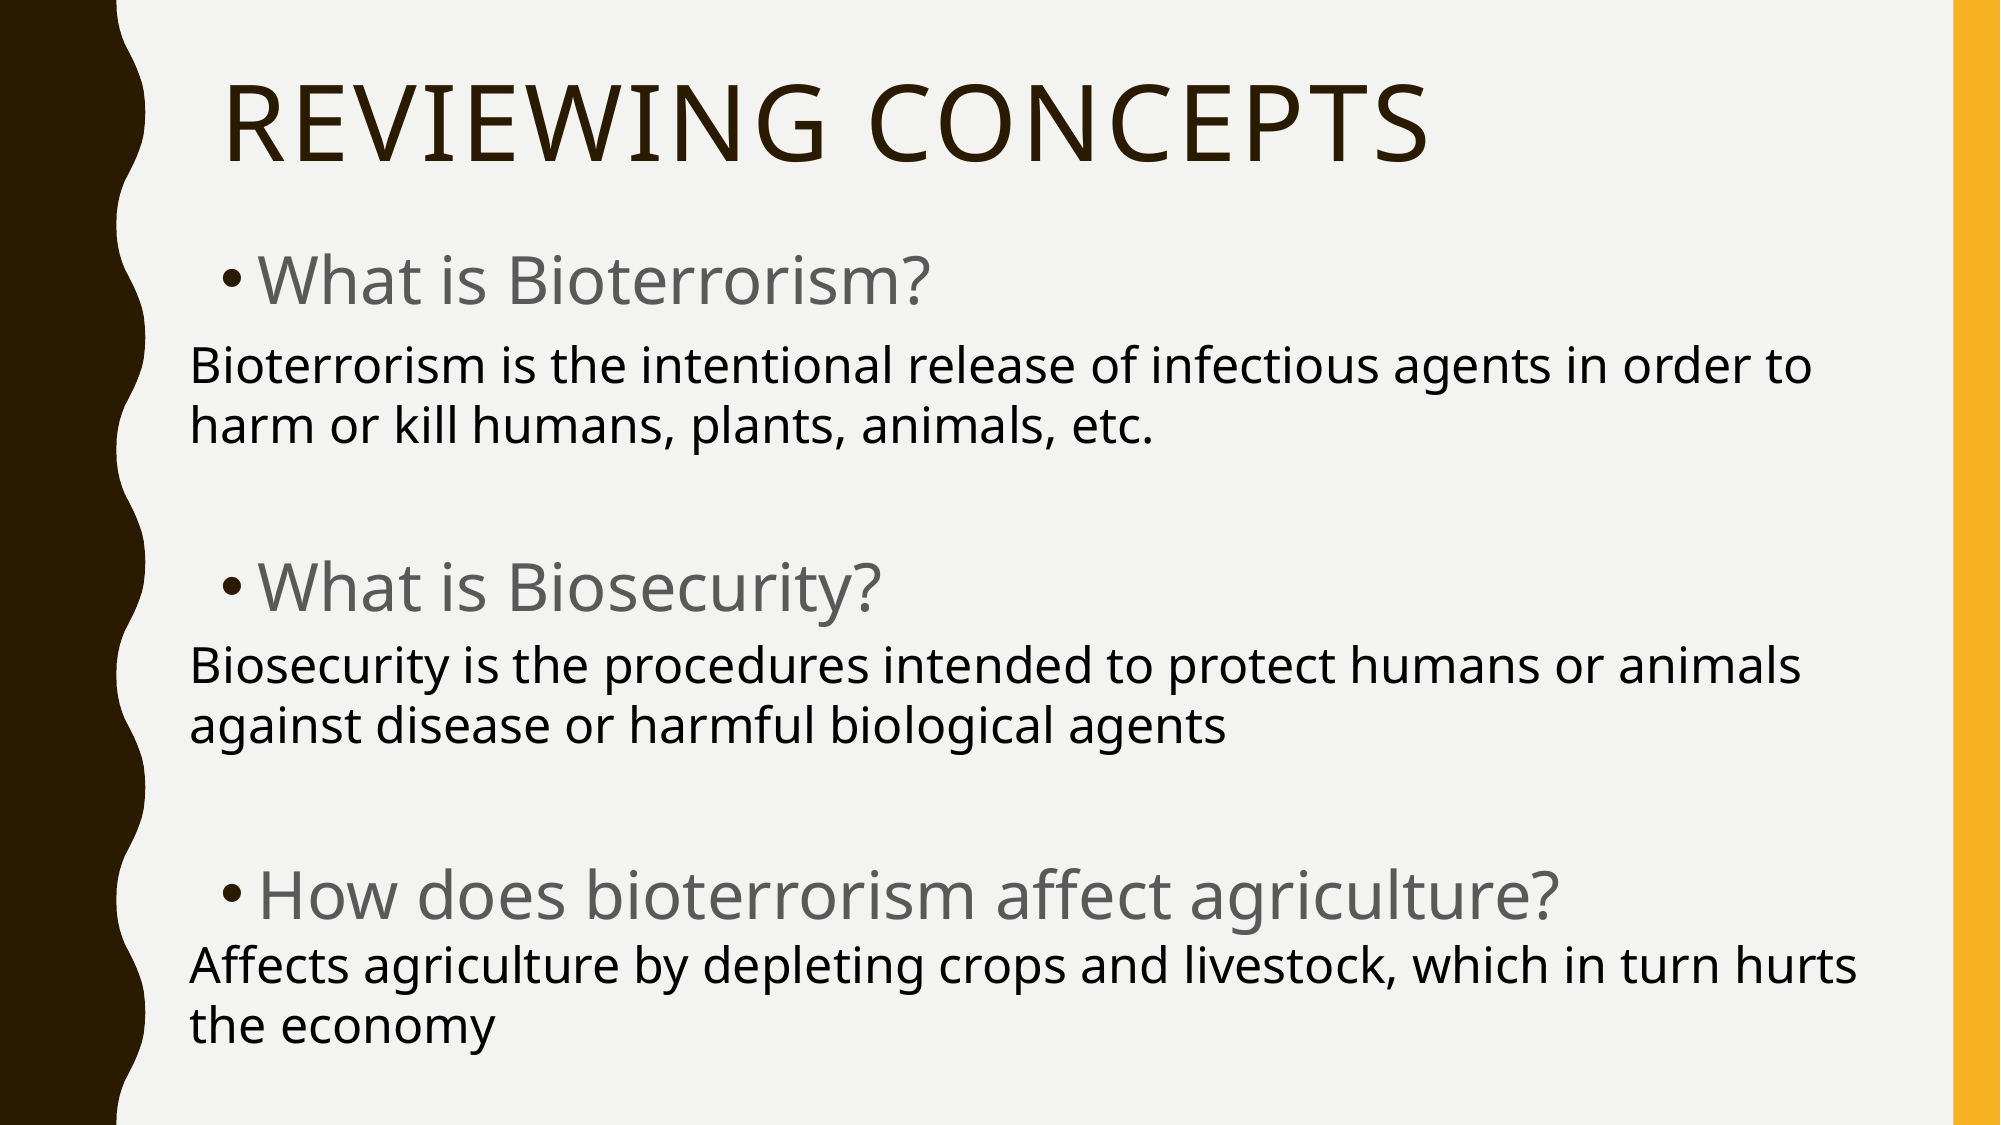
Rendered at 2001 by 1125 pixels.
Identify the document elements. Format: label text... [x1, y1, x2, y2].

title Reviewing Concepts [205, 62, 1875, 221]
list What is Bioterrorism? What is Biosecurity? How does bioterrorism affect agriculture? [205, 221, 1875, 325]
text_box Bioterrorism is the intentional release of infectious agents in order to harm or kill humans, plants, animals, etc. Biosecurity is the procedures intended to protect humans or animals against disease or harmful biological agents Affects agriculture by depleting crops and livestock, which in turn hurts the economy [175, 325, 1905, 1061]
